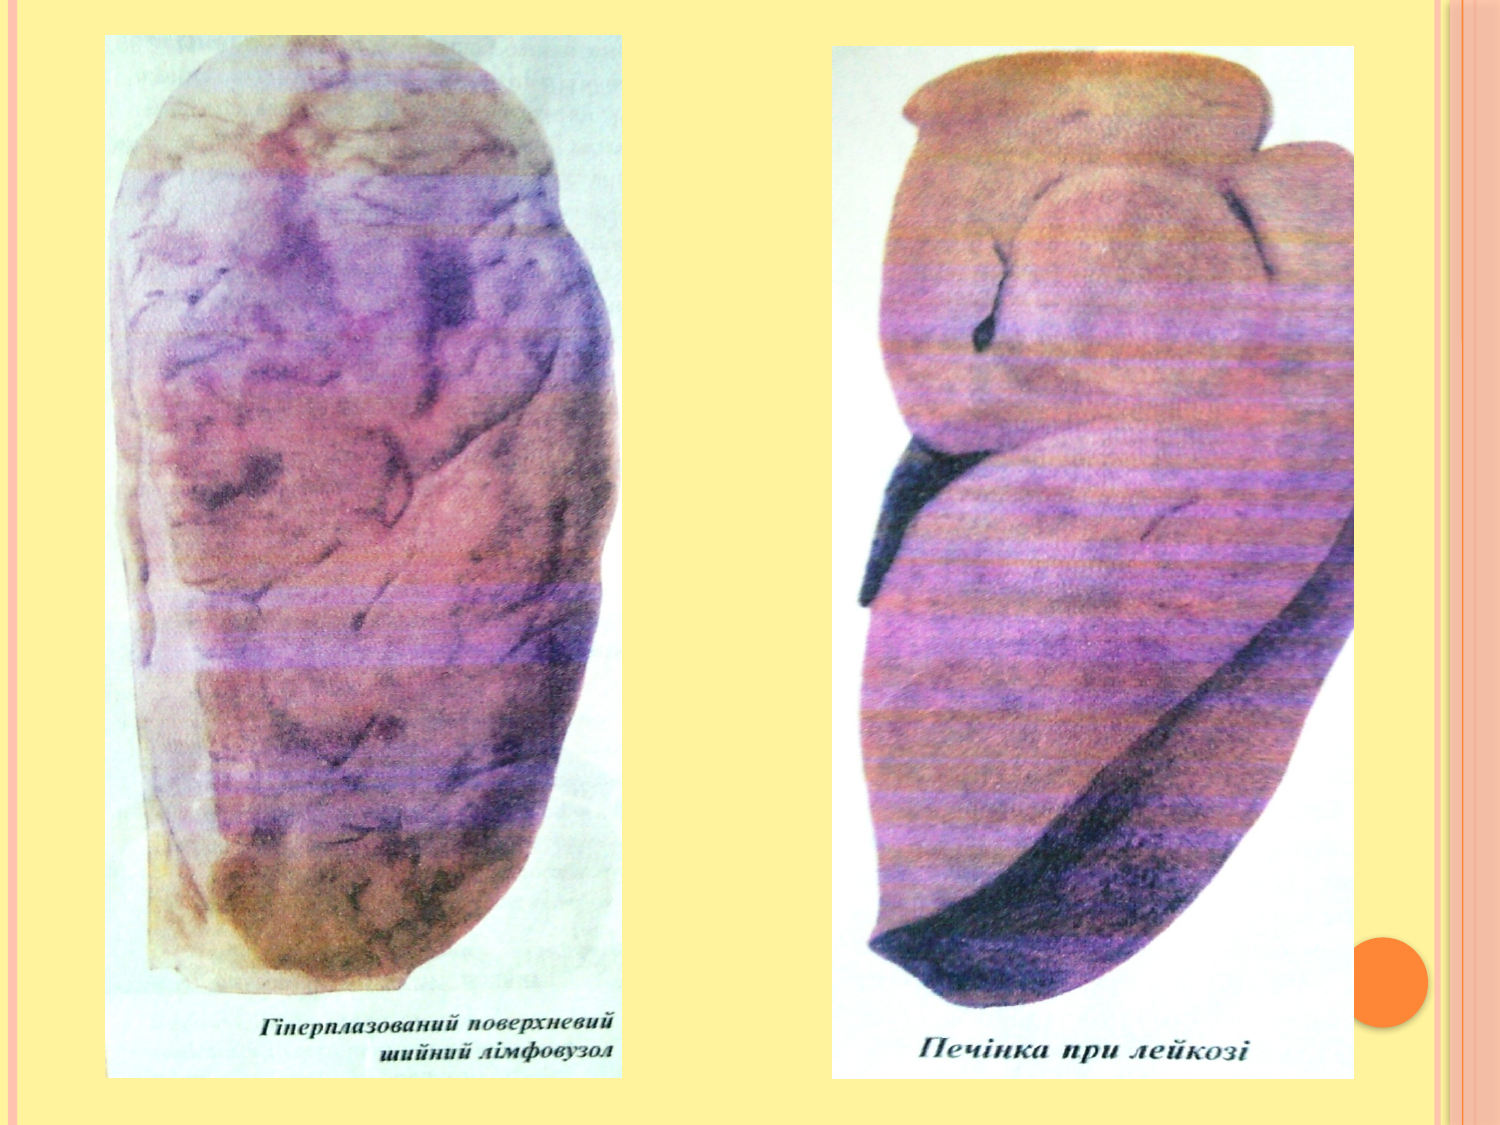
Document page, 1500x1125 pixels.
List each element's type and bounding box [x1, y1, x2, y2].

picture [831, 46, 1354, 1079]
list [104, 34, 622, 1079]
